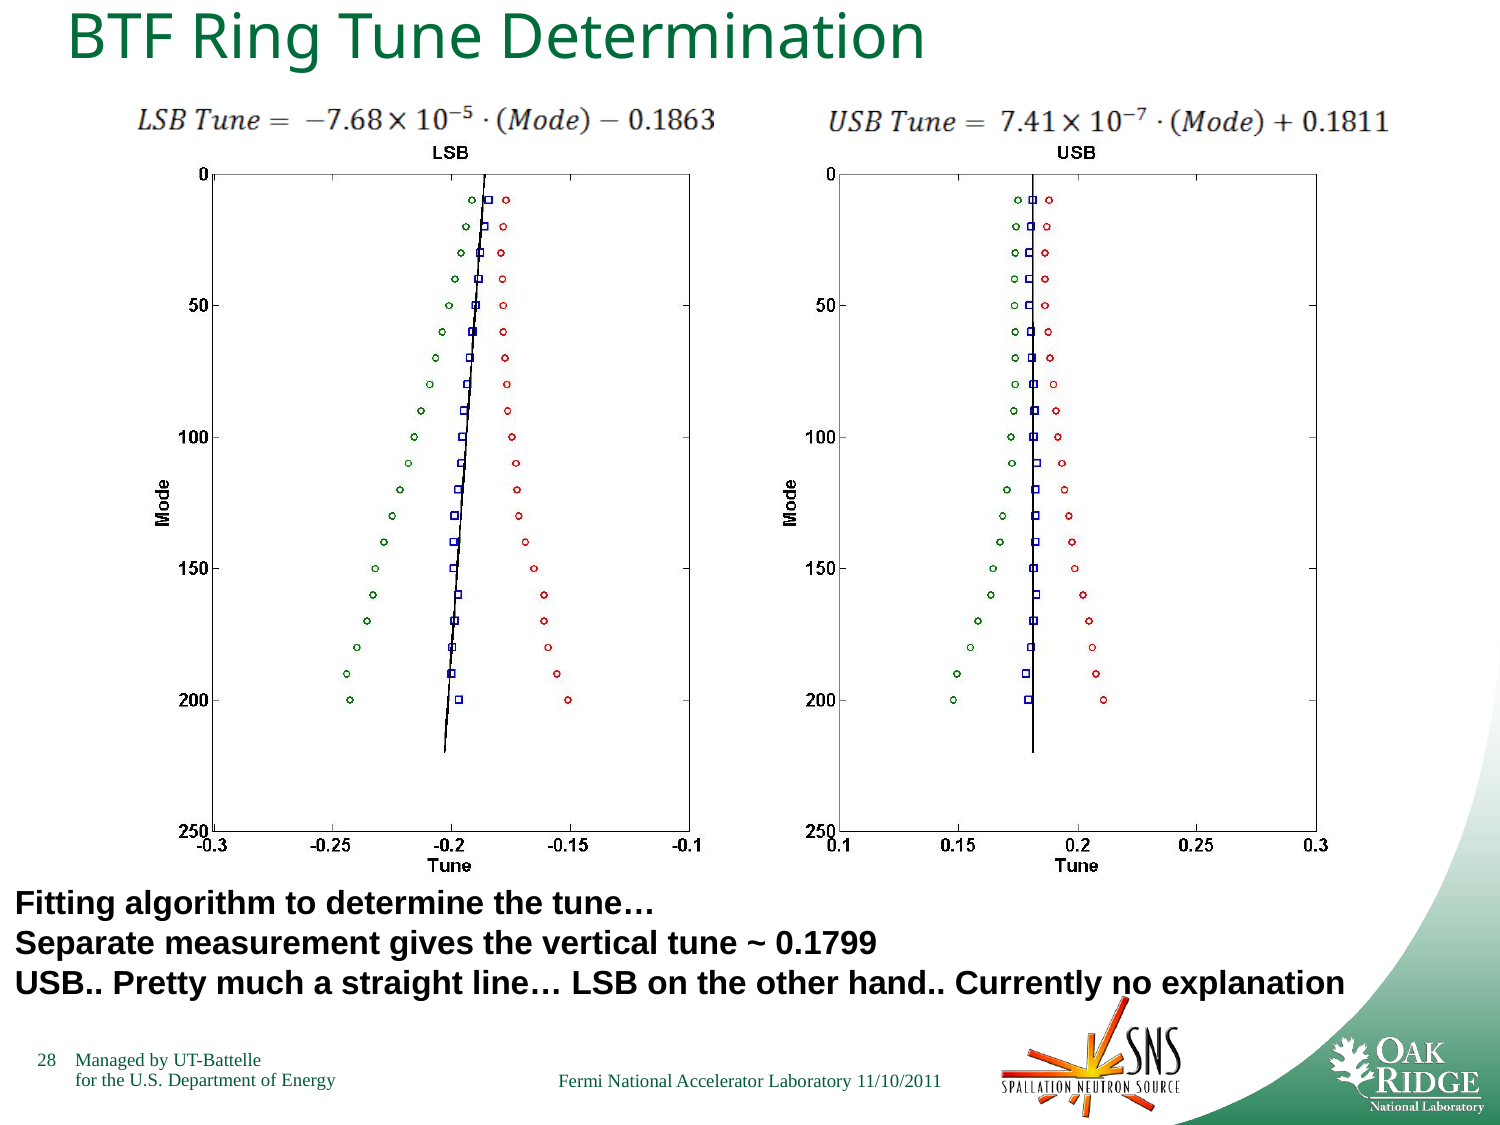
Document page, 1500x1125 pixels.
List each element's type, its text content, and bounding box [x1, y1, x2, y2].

picture [1318, 1027, 1495, 1119]
picture [137, 101, 1388, 880]
title BTF Ring Tune Determination [51, 0, 1402, 80]
picture [999, 1009, 1185, 1125]
text_box Fitting algorithm to determine the tune… Separate measurement gives the vertical tune ~ 0.1799 USB.. Pretty much a straight line… LSB on the other hand.. Currently no explanation [0, 874, 1500, 1009]
